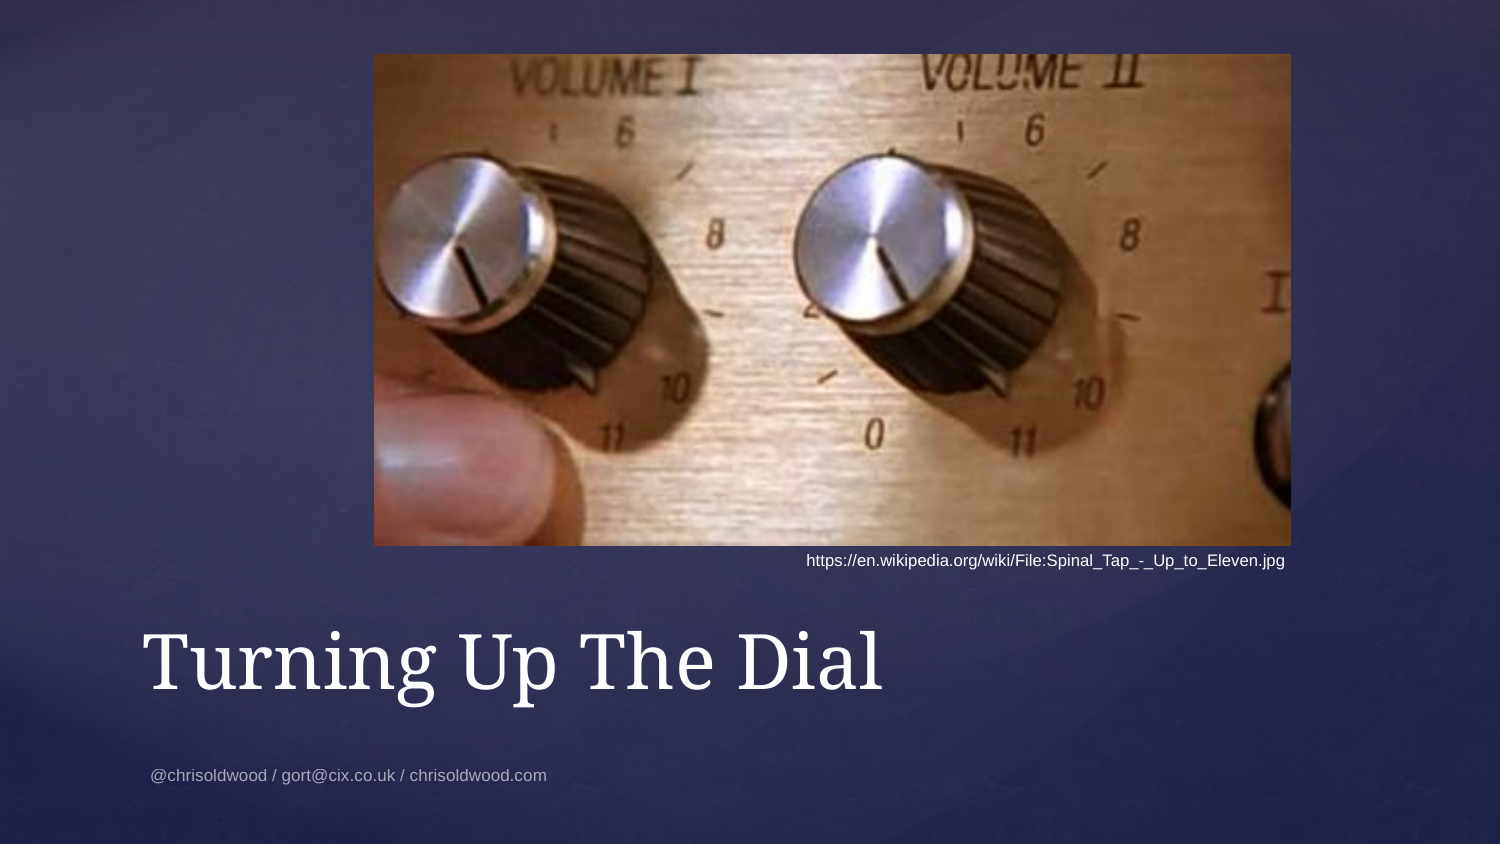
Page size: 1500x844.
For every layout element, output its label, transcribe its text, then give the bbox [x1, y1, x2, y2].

footer @chrisoldwood / gort@cix.co.uk / chrisoldwood.com [135, 757, 885, 803]
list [374, 53, 1291, 547]
text_box https://en.wikipedia.org/wiki/File:Spinal_Tap_-_Up_to_Eleven.jpg [791, 542, 1310, 577]
title Turning Up The Dial [127, 600, 1365, 713]
